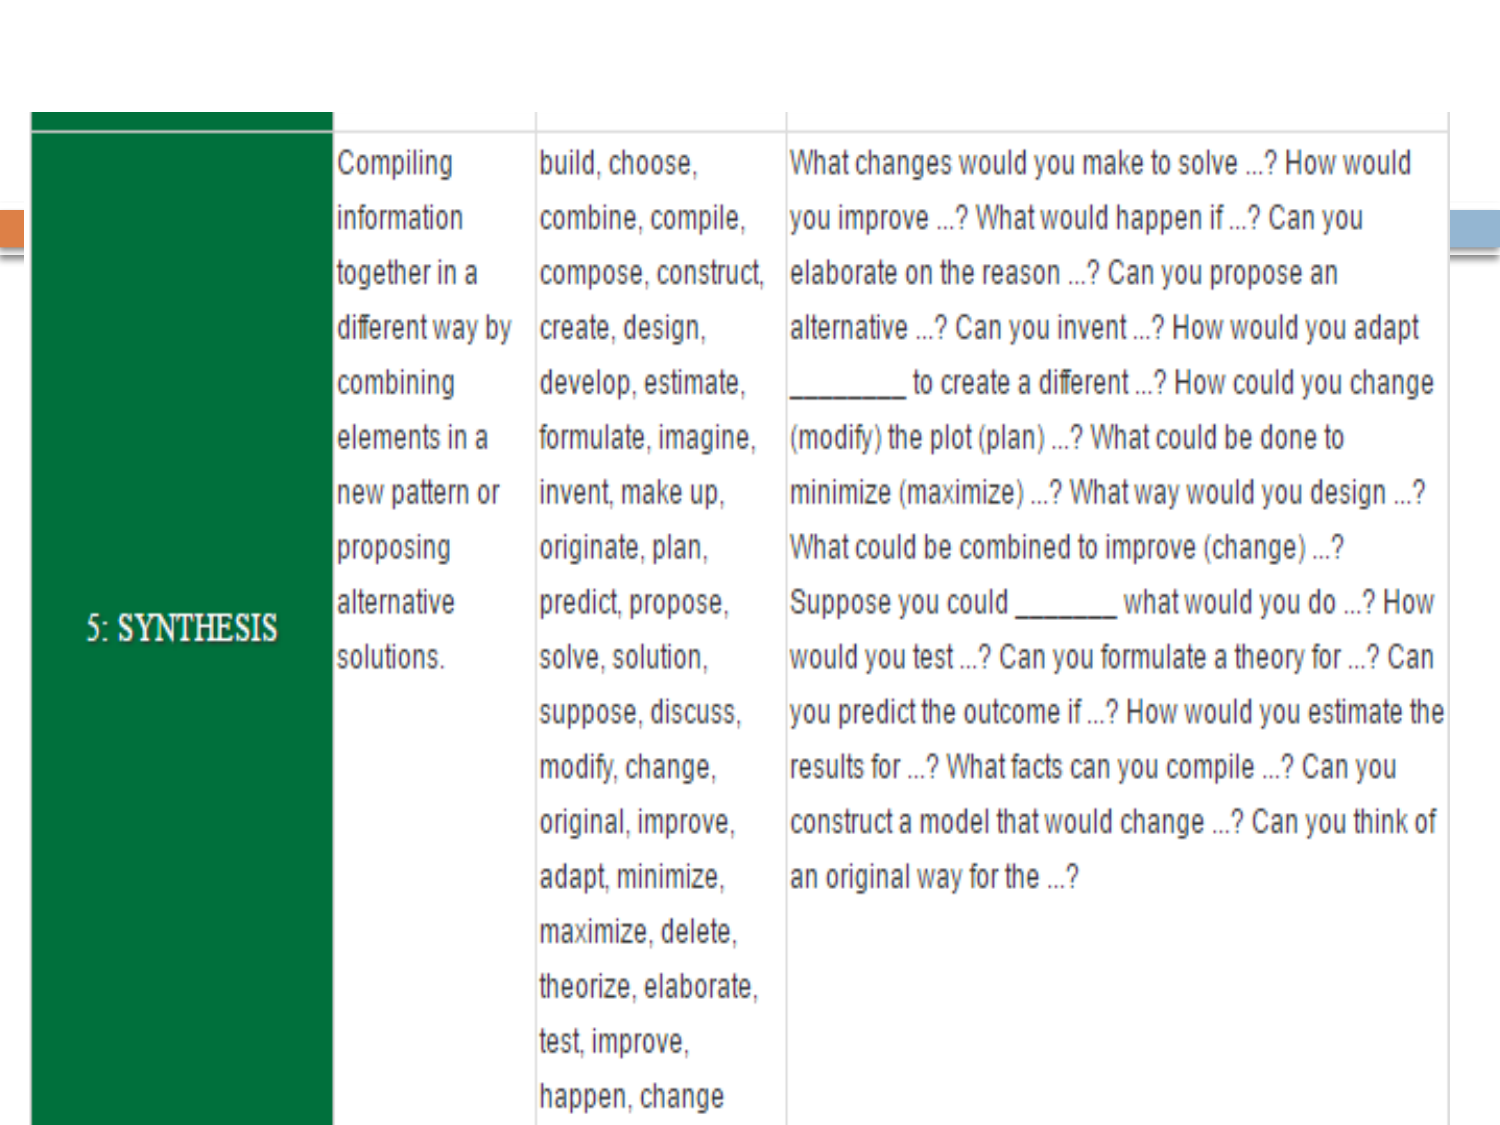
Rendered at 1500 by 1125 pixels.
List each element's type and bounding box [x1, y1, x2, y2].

picture [24, 112, 1451, 1125]
